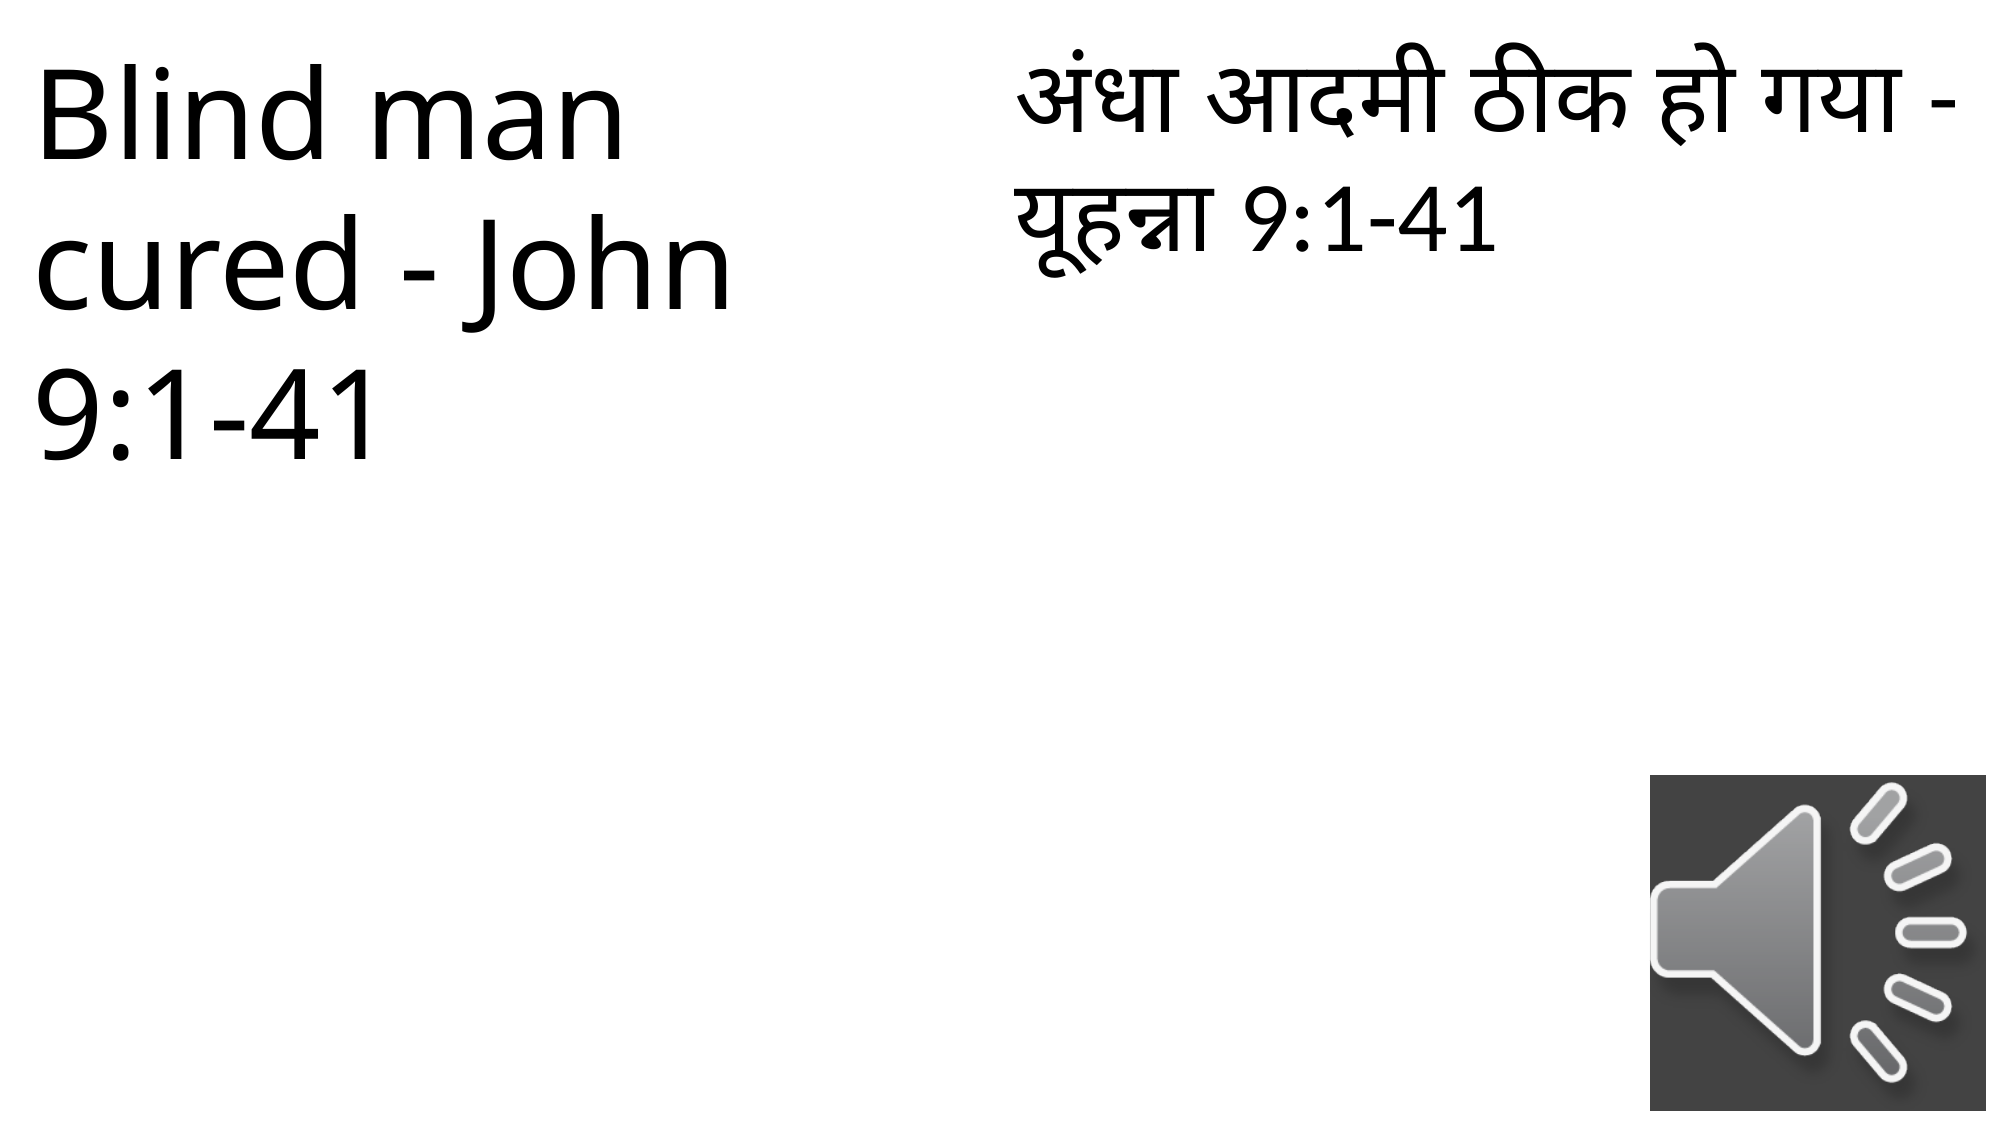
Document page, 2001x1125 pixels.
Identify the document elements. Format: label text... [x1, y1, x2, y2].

text_box Blind man cured - John 9:1-41 [18, 27, 973, 1104]
picture [1648, 773, 1987, 1112]
text_box अंधा आदमी ठीक हो गया - यूहन्ना 9:1-41 [999, 24, 2000, 1101]
